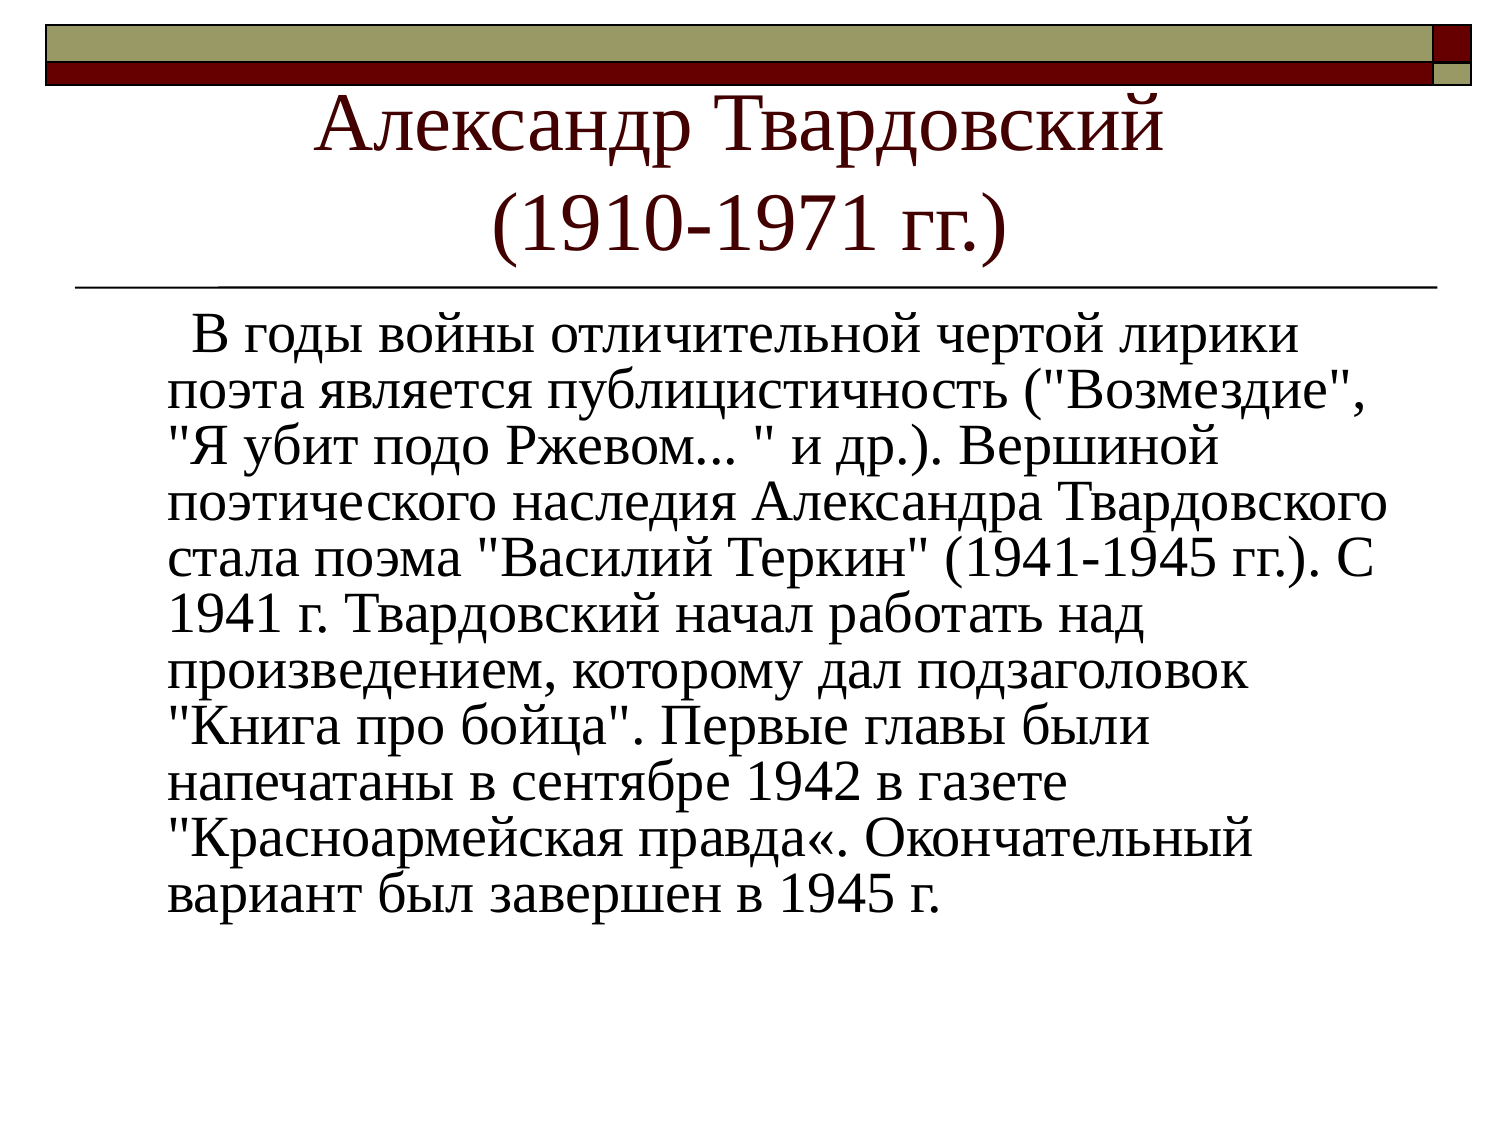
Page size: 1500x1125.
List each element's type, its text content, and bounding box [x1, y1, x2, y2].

list В годы войны отличительной чертой лирики поэта является публицистичность ("Возмездие", "Я убит подо Ржевом... " и др.). Вершиной поэтического наследия Александра Твардовского стала поэма "Василий Теркин" (1941-1945 гг.). С 1941 г. Твардовский начал работать над произведением, которому дал подзаголовок "Книга про бойца". Первые главы были напечатаны в сентябре 1942 в газете "Красноармейская правда«. Окончательный вариант был завершен в 1945 г. [75, 299, 1425, 1006]
title Александр Твардовский (1910-1971 гг.) [75, 87, 1425, 275]
